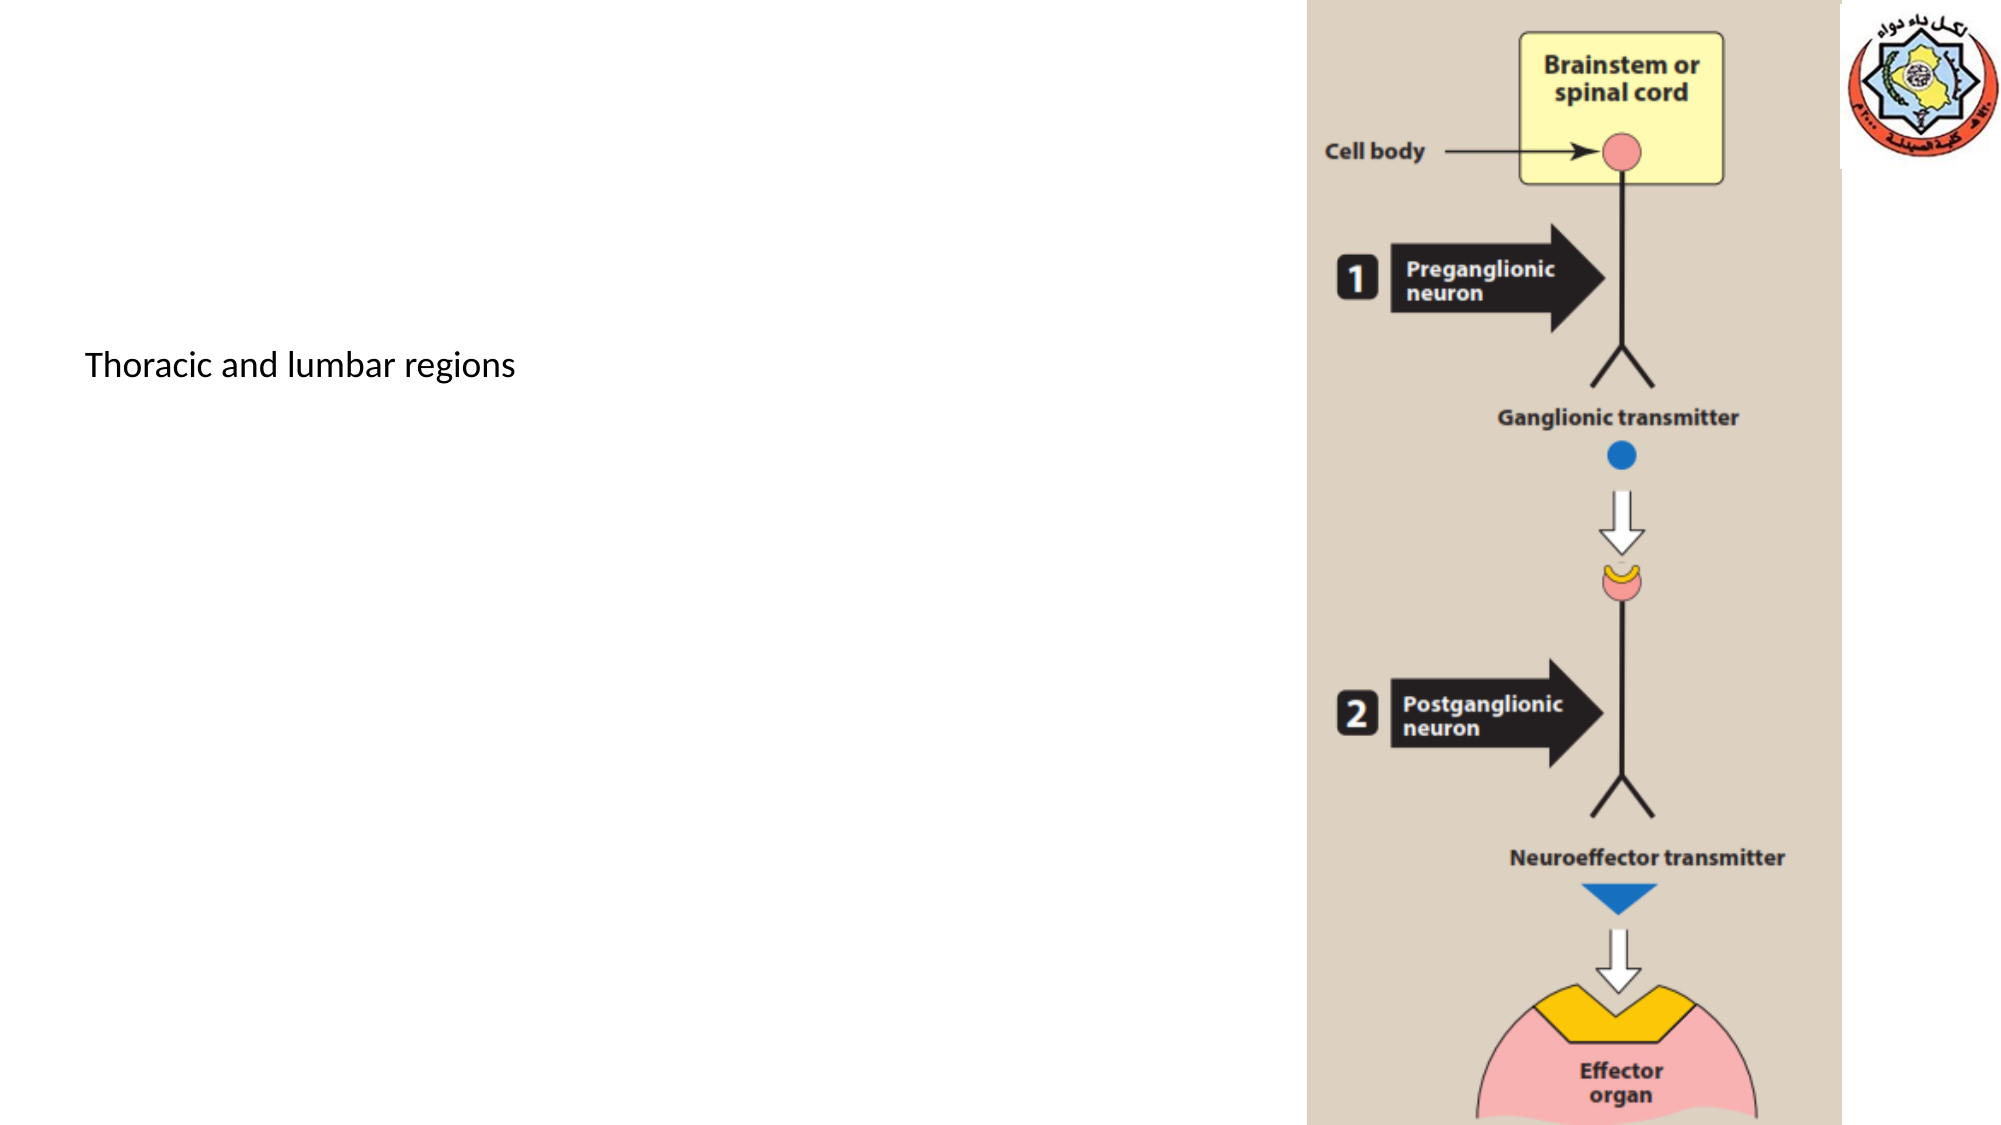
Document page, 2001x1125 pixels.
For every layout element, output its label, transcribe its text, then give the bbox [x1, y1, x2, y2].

text_box Thoracic and lumbar regions [77, 333, 1210, 393]
picture [1307, 0, 2000, 1125]
